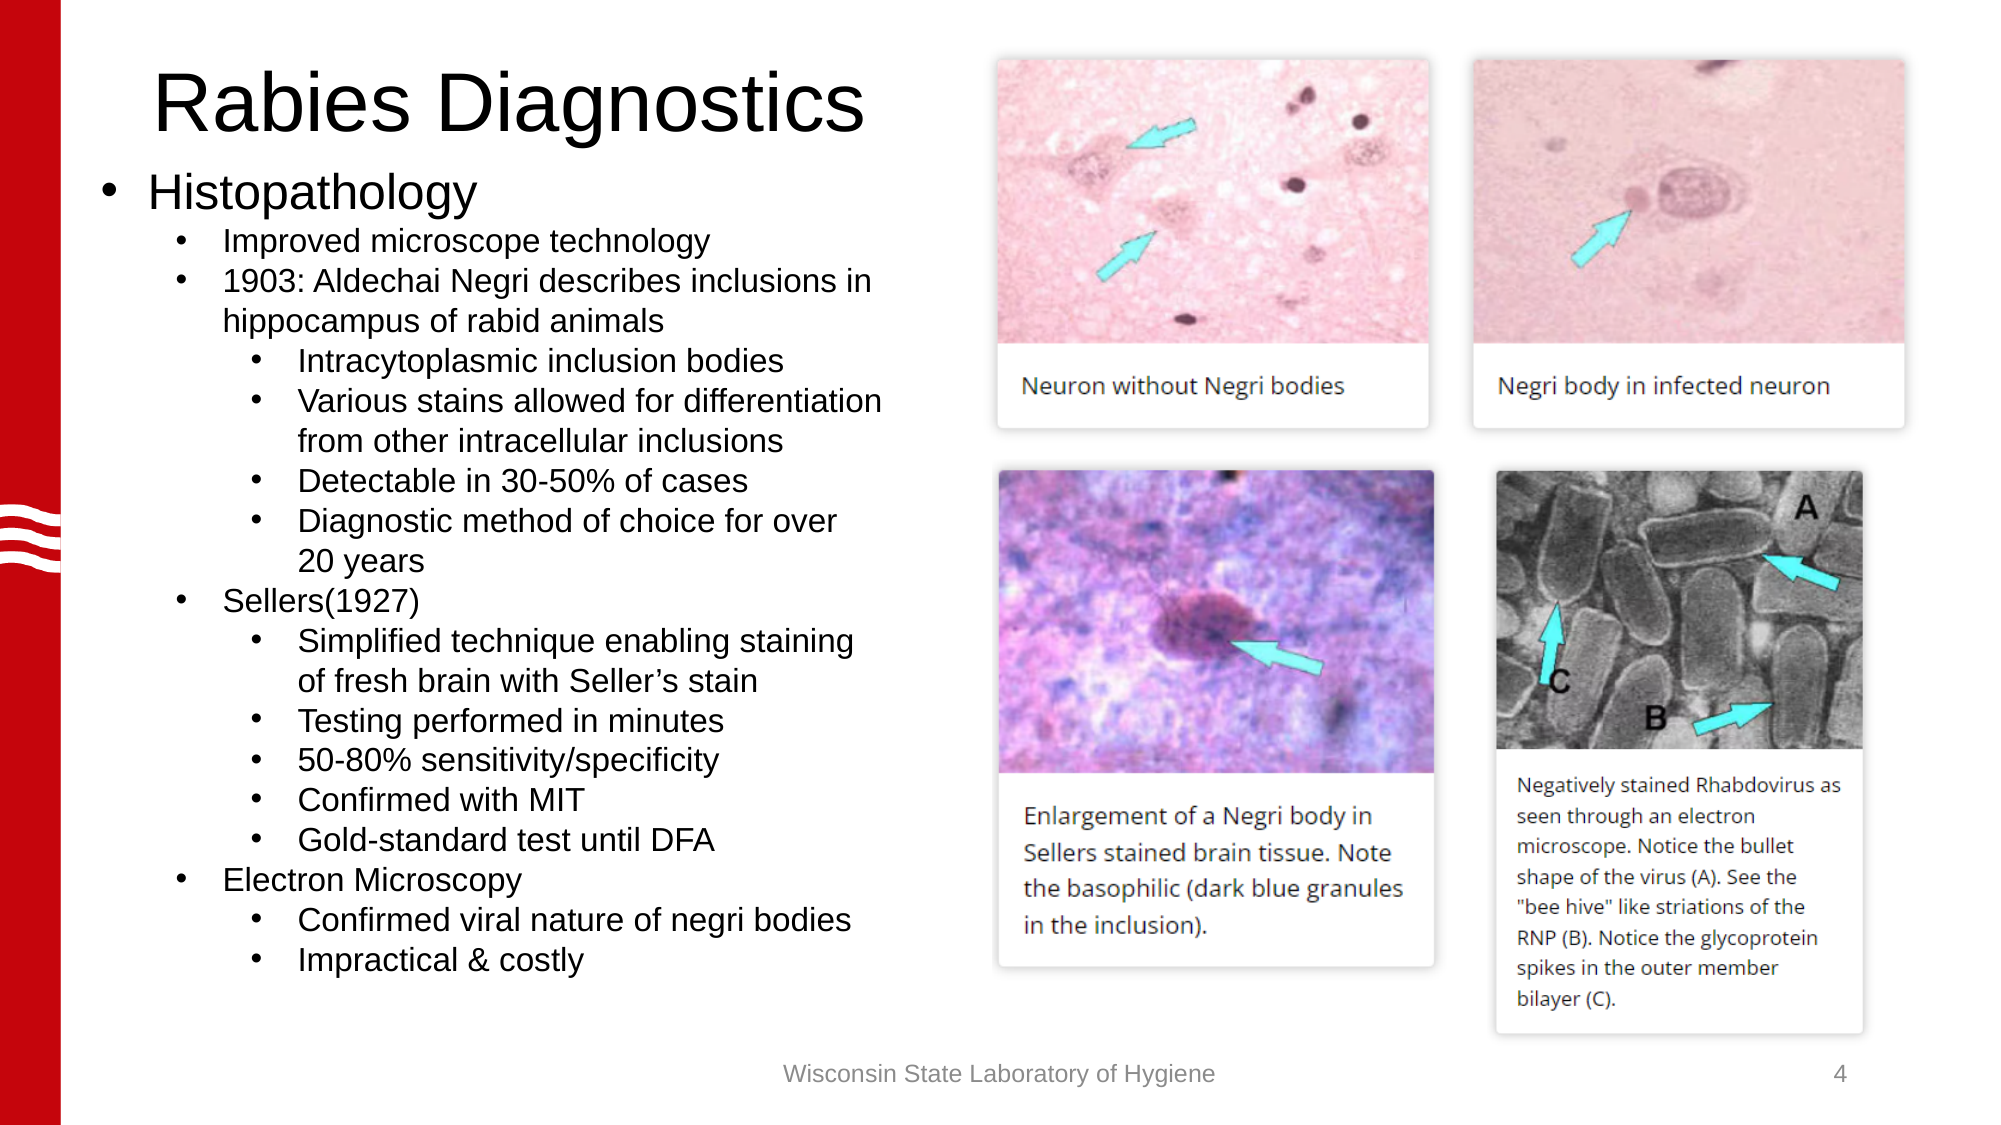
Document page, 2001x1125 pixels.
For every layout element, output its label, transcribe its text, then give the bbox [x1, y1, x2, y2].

title Rabies Diagnostics [137, 51, 974, 157]
text_box Histopathology Improved microscope technology 1903: Aldechai Negri describes inclusions in hippocampus of rabid animals Intracytoplasmic inclusion bodies Various stains allowed for differentiation from other intracellular inclusions Detectable in 30-50% of cases Diagnostic method of choice for over 20 years Sellers(1927) Simplified technique enabling staining of fresh brain with Seller’s stain Testing performed in minutes 50-80% sensitivity/specificity Confirmed with MIT Gold-standard test until DFA Electron Microscopy Confirmed viral nature of negri bodies Impractical & costly [10, 152, 900, 1125]
picture [0, 0, 2000, 1125]
footer Wisconsin State Laboratory of Hygiene [900, 1042, 1338, 1103]
slide_number 4 [1412, 1042, 1863, 1103]
